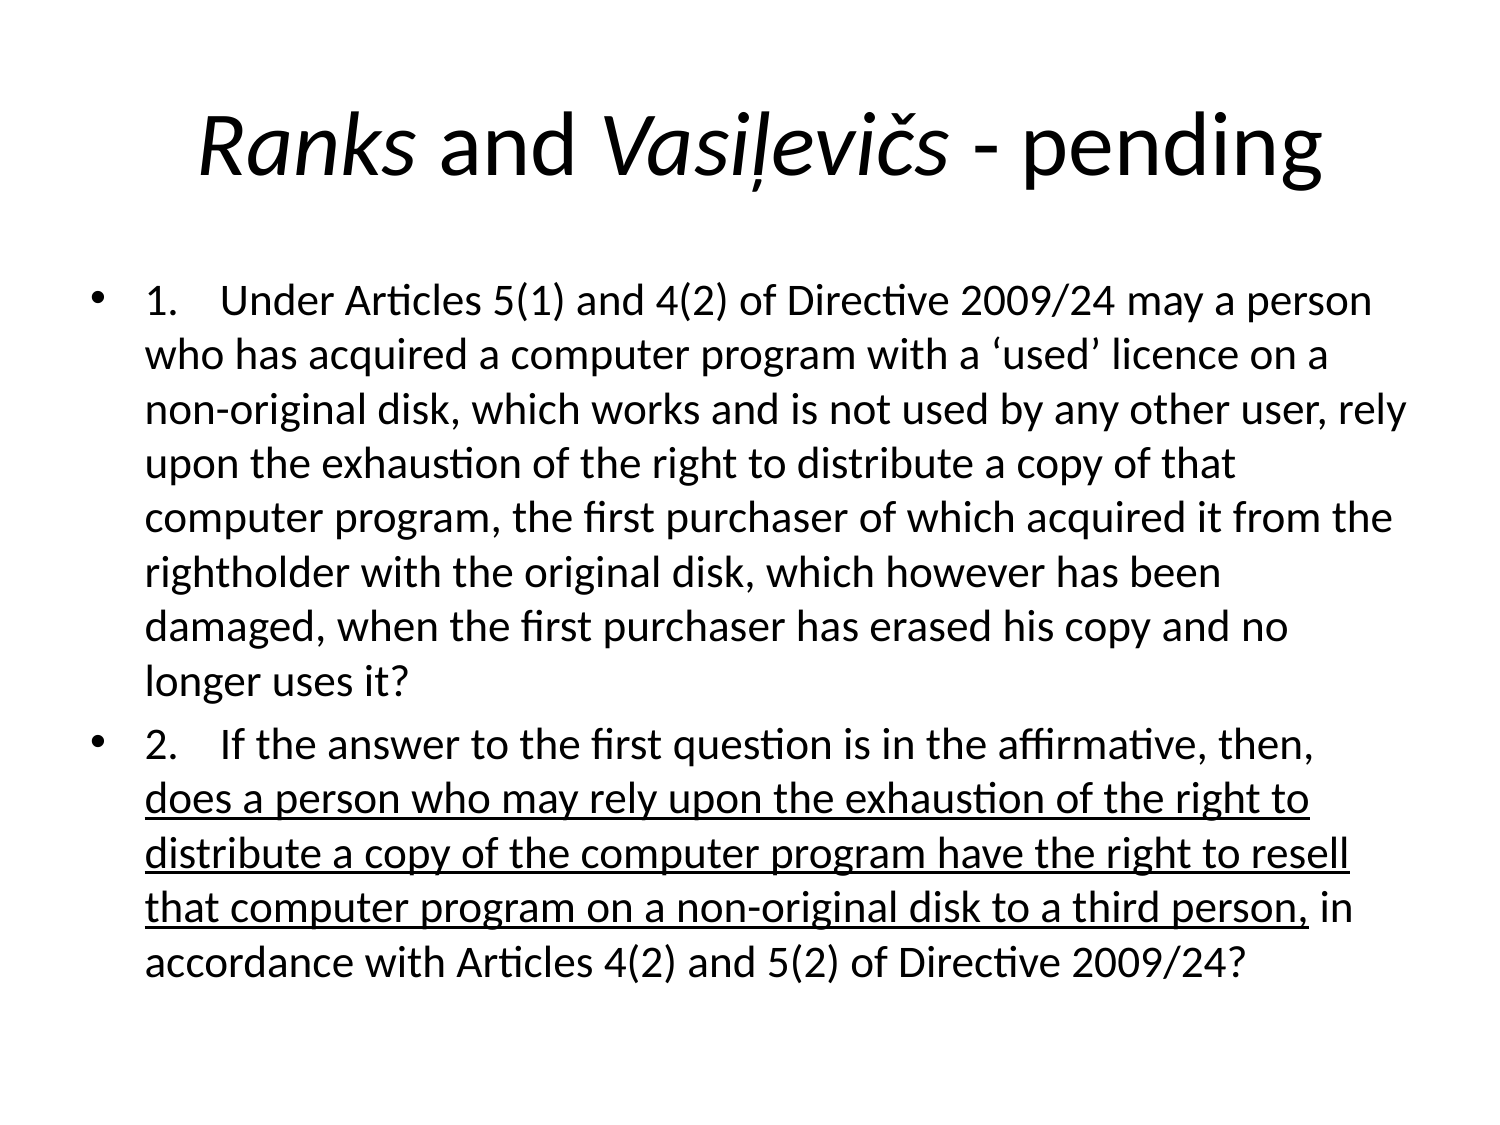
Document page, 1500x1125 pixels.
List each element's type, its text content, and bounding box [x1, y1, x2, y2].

title Ranks and Vasiļevičs - pending [75, 45, 1425, 233]
list 1. Under Articles 5(1) and 4(2) of Directive 2009/24 may a person who has acquired a computer program with a ‘used’ licence on a non-original disk, which works and is not used by any other user, rely upon the exhaustion of the right to distribute a copy of that computer program, the first purchaser of which acquired it from the rightholder with the original disk, which however has been damaged, when the first purchaser has erased his copy and no longer uses it? 2. If the answer to the first question is in the affirmative, then, does a person who may rely upon the exhaustion of the right to distribute a copy of the computer program have the right to resell that computer program on a non-original disk to a third person, in accordance with Articles 4(2) and 5(2) of Directive 2009/24? [75, 262, 1425, 1005]
